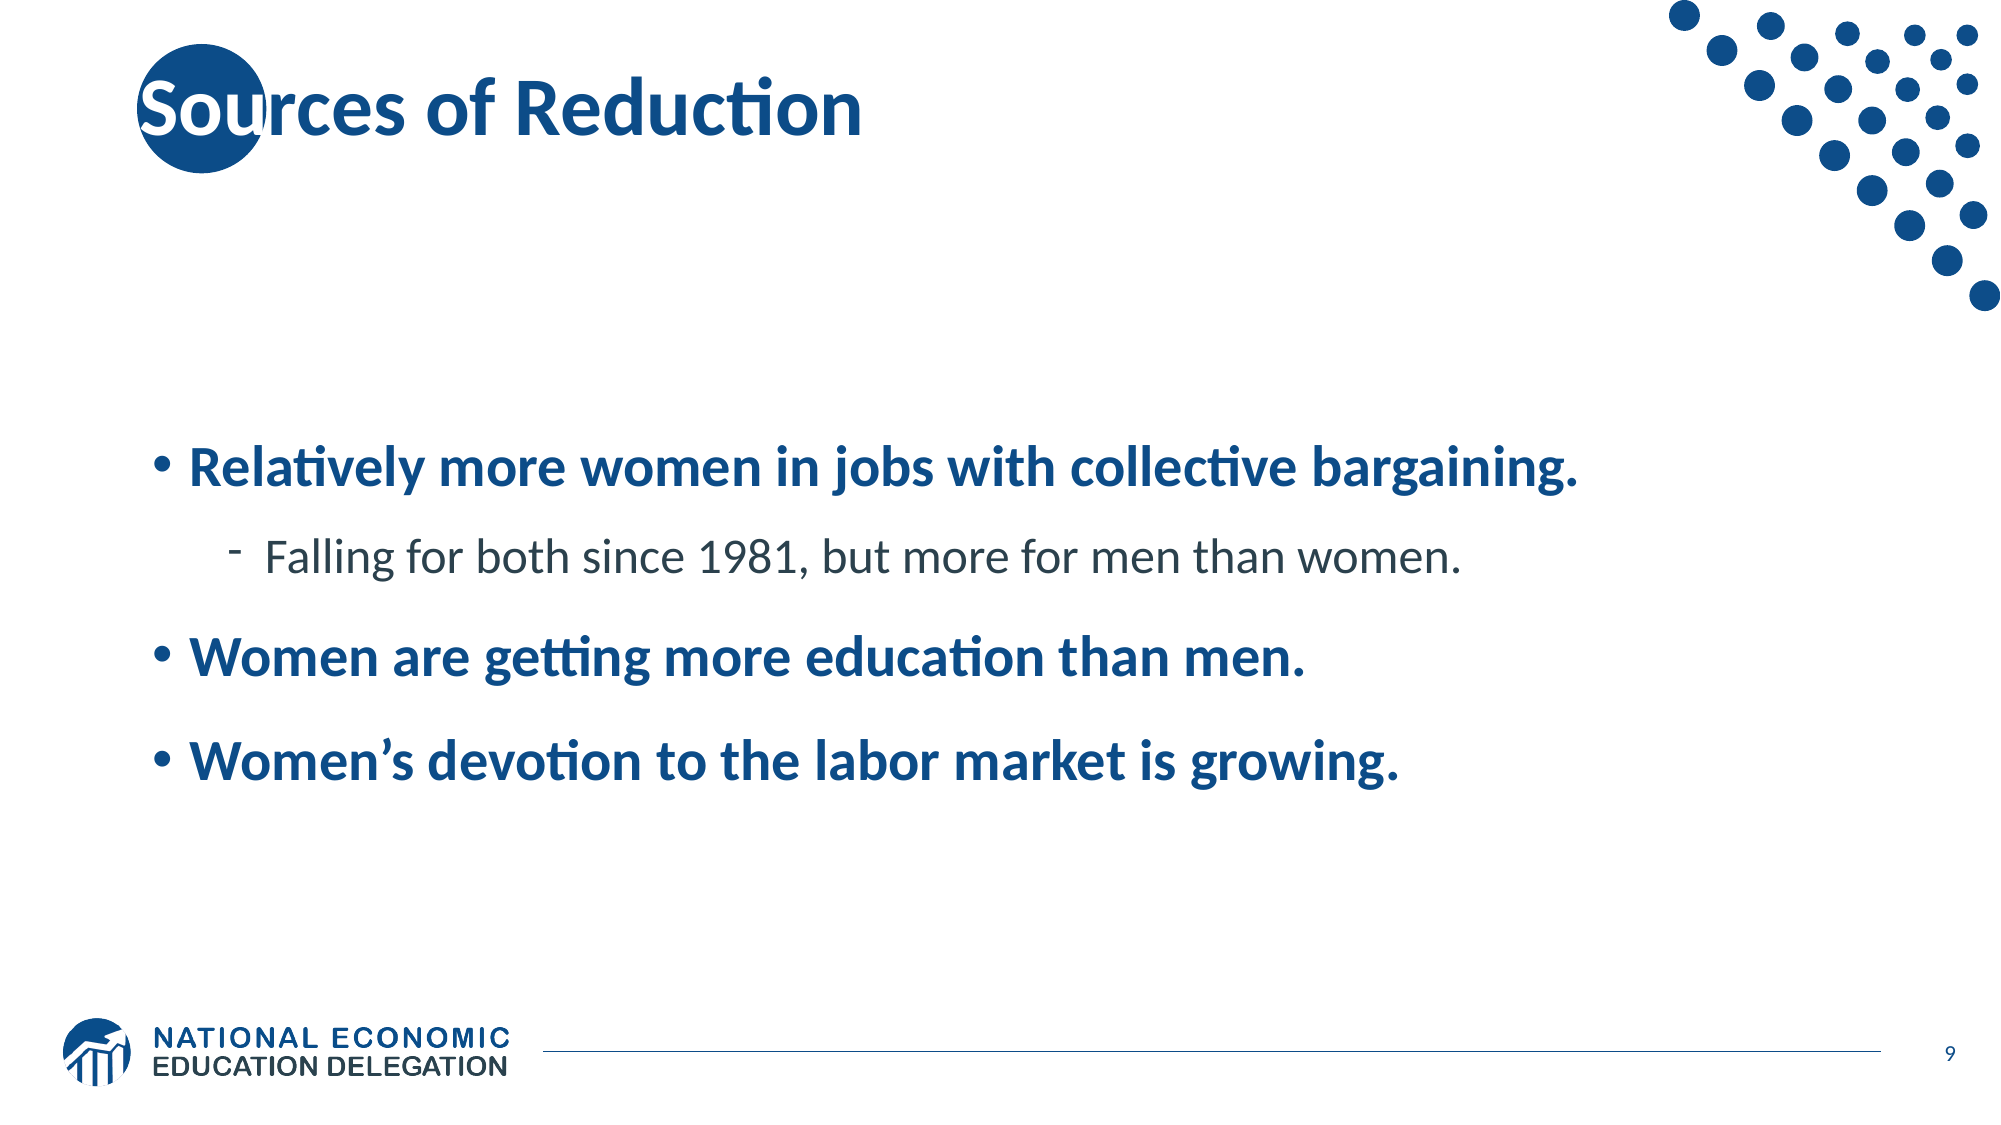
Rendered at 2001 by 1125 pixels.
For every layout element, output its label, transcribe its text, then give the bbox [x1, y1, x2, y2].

slide_number 9 [1521, 1022, 1972, 1082]
picture [55, 1013, 520, 1091]
list Relatively more women in jobs with collective bargaining. Falling for both since 1981, but more for men than women. Women are getting more education than men. Women’s devotion to the labor market is growing. [137, 257, 1863, 972]
title Sources of Reduction [124, 0, 1850, 218]
